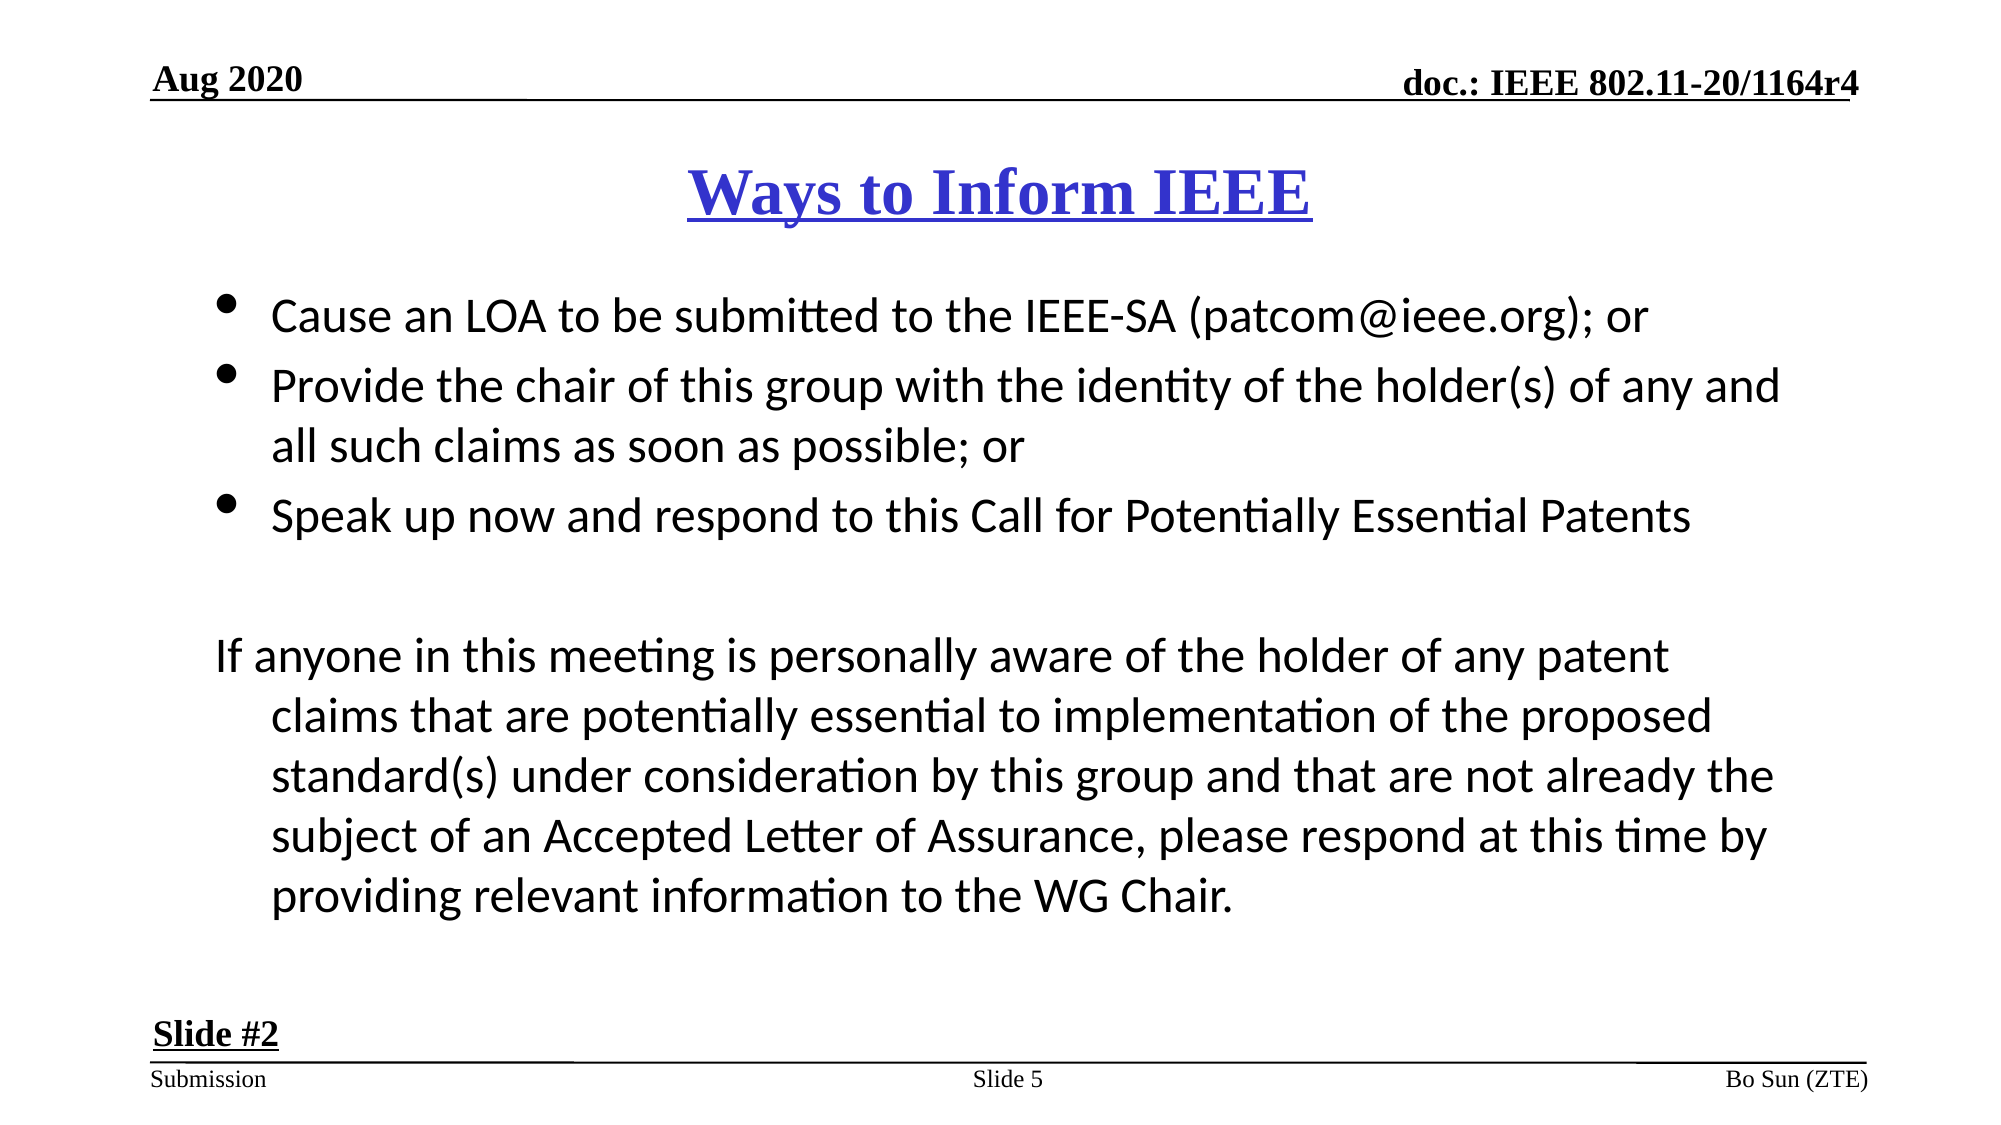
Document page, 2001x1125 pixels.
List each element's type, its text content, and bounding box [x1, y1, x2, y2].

footer Bo Sun (ZTE) [1171, 1061, 1869, 1093]
text_box Slide #2 [138, 1001, 295, 1062]
slide_number Slide 5 [949, 1061, 1067, 1123]
text_box Ways to Inform IEEE [362, 100, 1638, 275]
text_box Cause an LOA to be submitted to the IEEE-SA (patcom@ieee.org); or Provide the chair of this group with the identity of the holder(s) of any and all such claims as soon as possible; or Speak up now and respond to this Call for Potentially Essential Patents If anyone in this meeting is personally aware of the holder of any patent claims that are potentially essential to implementation of the proposed standard(s) under consideration by this group and that are not already the subject of an Accepted Letter of Assurance, please respond at this time by providing relevant information to the WG Chair. [200, 275, 1800, 975]
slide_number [152, 54, 563, 100]
